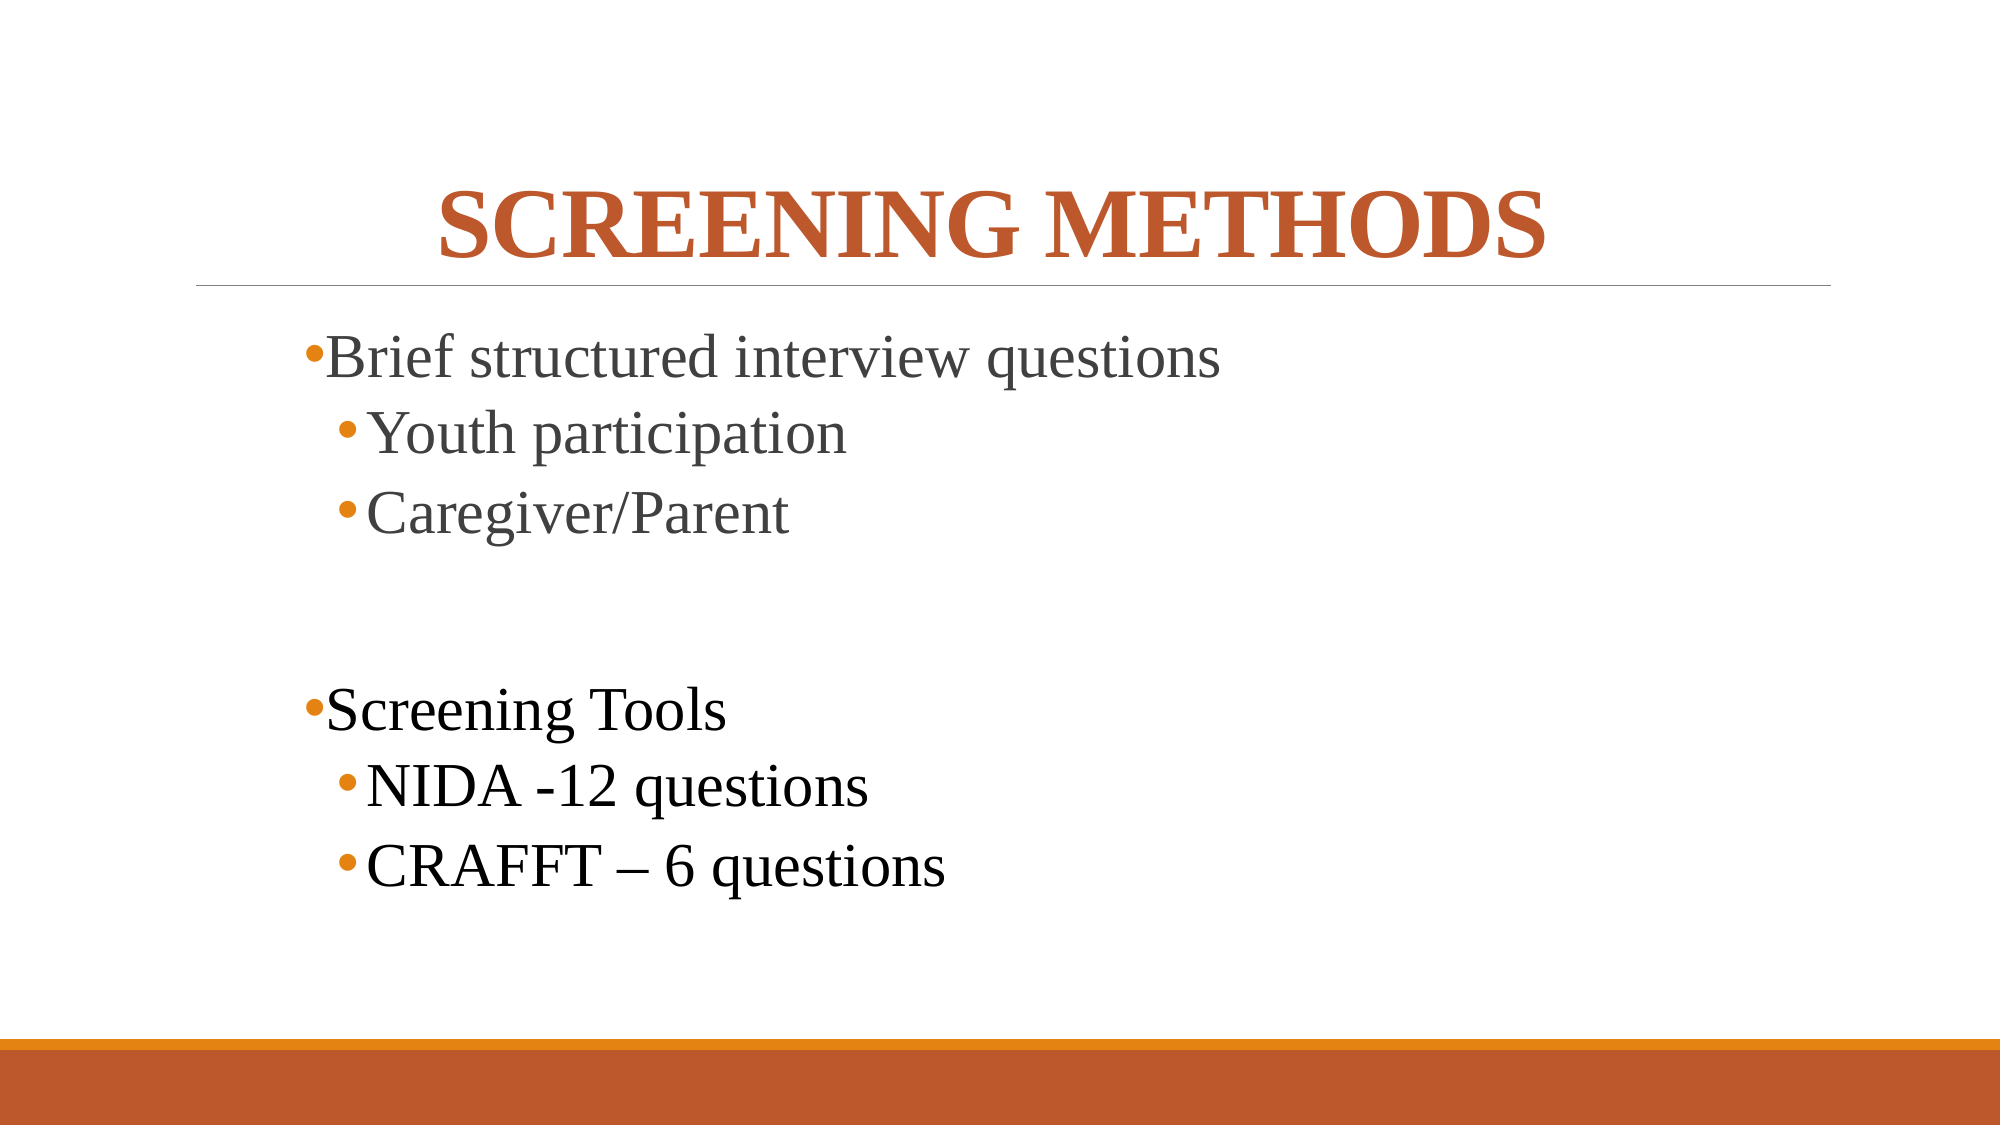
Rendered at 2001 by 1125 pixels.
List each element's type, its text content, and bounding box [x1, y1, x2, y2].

title SCREENING METHODS [180, 47, 1830, 285]
list Brief structured interview questions Youth participation Caregiver/Parent Screening Tools NIDA -12 questions CRAFFT – 6 questions [303, 315, 1472, 976]
